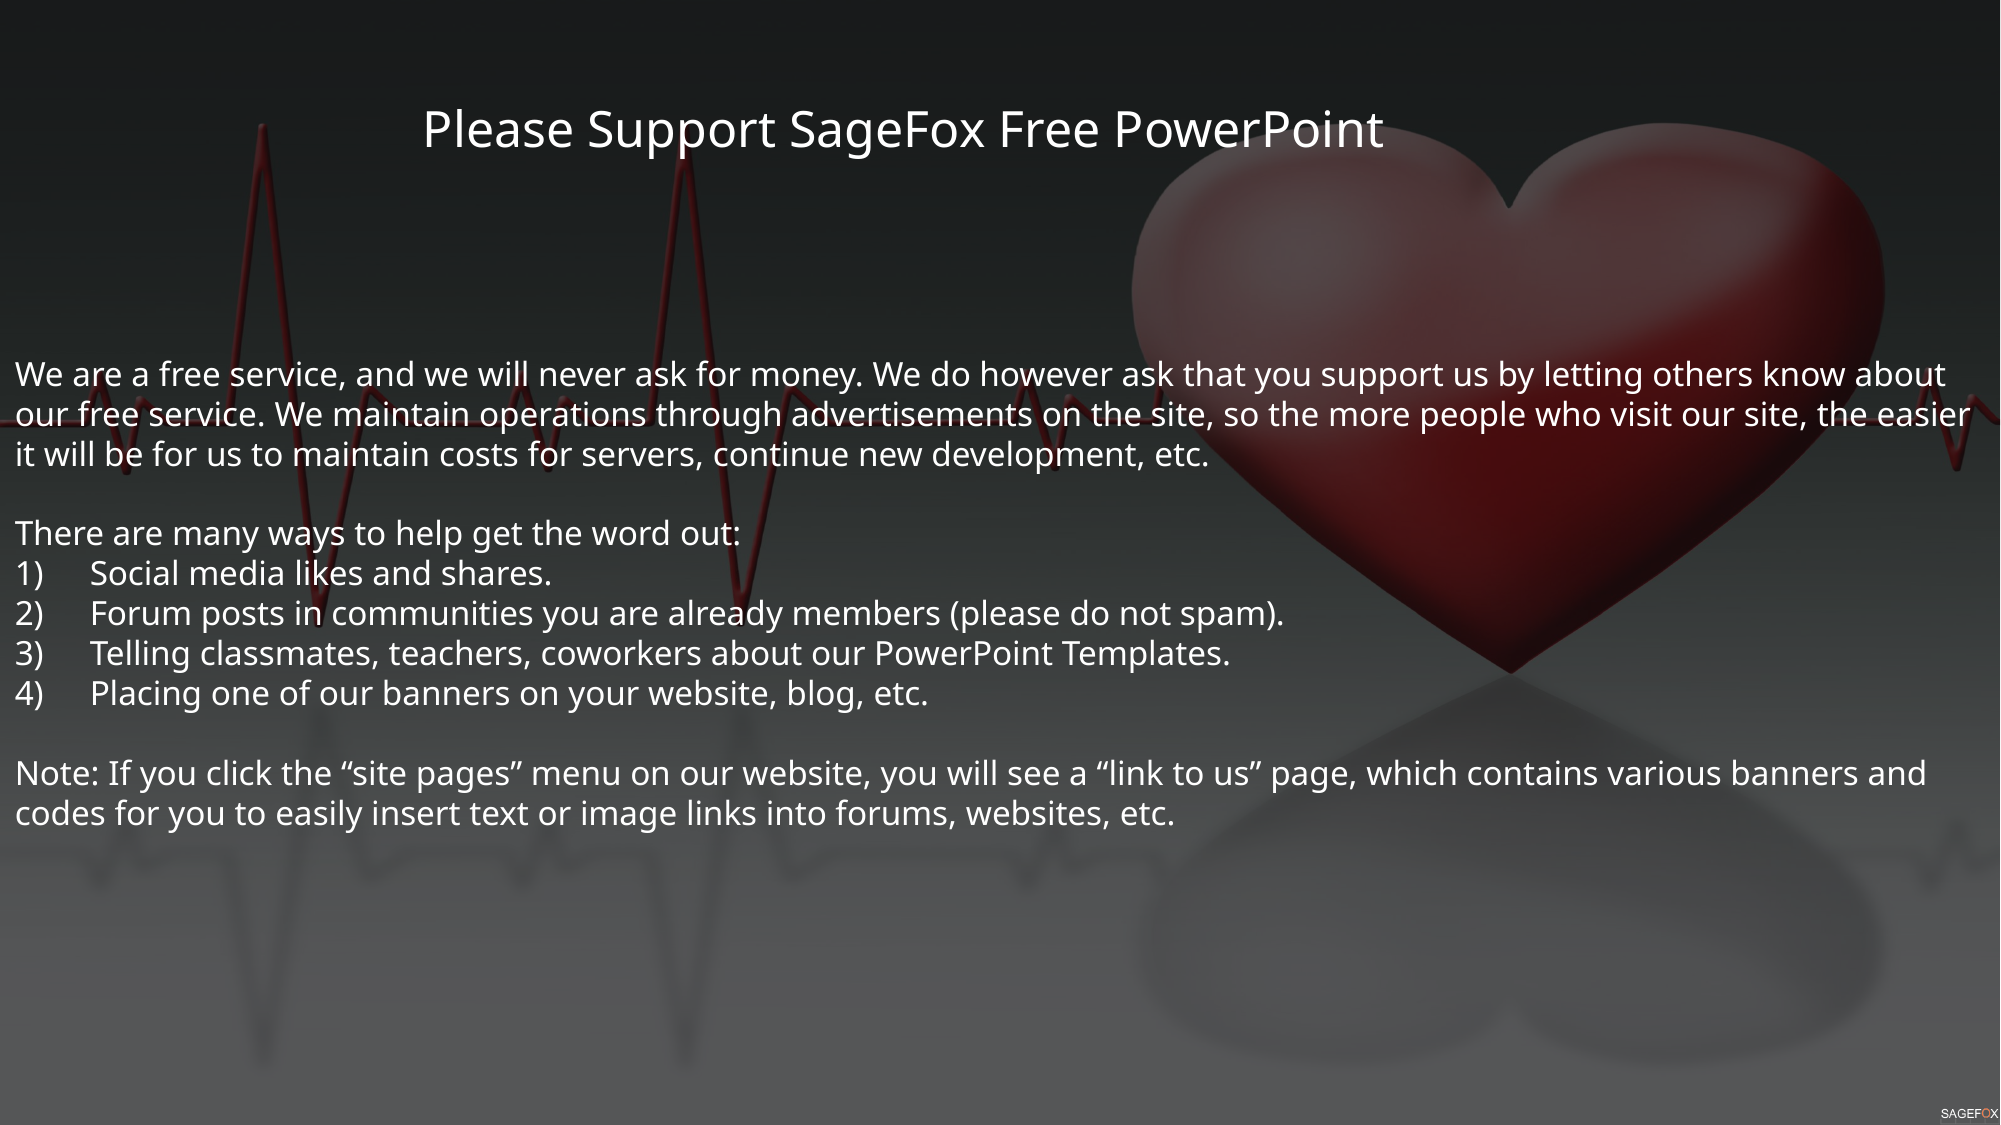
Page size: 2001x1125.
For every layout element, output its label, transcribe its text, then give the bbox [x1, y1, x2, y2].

title Please Support SageFox Free PowerPoint [363, 72, 1444, 190]
text_box We are a free service, and we will never ask for money. We do however ask that you support us by letting others know about our free service. We maintain operations through advertisements on the site, so the more people who visit our site, the easier it will be for us to maintain costs for servers, continue new development, etc. There are many ways to help get the word out: Social media likes and shares. Forum posts in communities you are already members (please do not spam). Telling classmates, teachers, coworkers about our PowerPoint Templates. Placing one of our banners on your website, blog, etc. Note: If you click the “site pages” menu on our website, you will see a “link to us” page, which contains various banners and codes for you to easily insert text or image links into forums, websites, etc. [0, 0, 2000, 1125]
